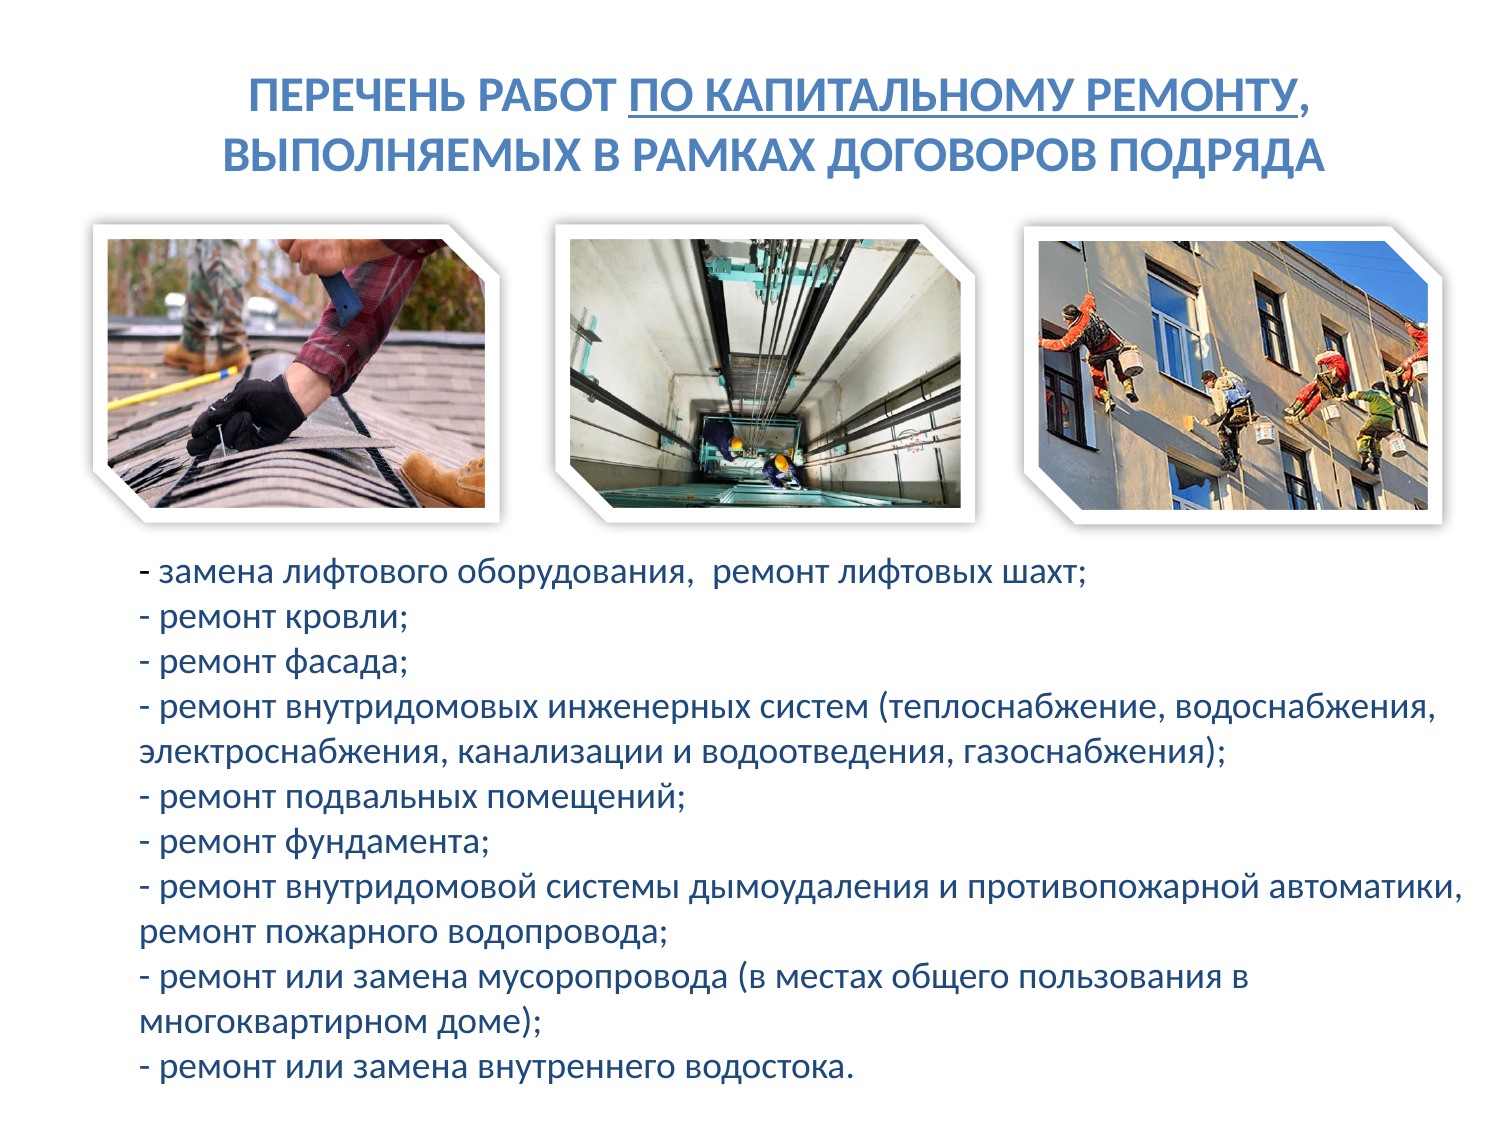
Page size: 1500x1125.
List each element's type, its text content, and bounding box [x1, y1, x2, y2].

picture [562, 231, 969, 516]
picture [1031, 233, 1436, 518]
text_box - замена лифтового оборудования, ремонт лифтовых шахт; - ремонт кровли; - ремонт фасада; - ремонт внутридомовых инженерных систем (теплоснабжение, водоснабжения, электроснабжения, канализации и водоотведения, газоснабжения); - ремонт подвальных помещений; - ремонт фундамента; - ремонт внутридомовой системы дымоудаления и противопожарной автоматики, ремонт пожарного водопровода; - ремонт или замена мусоропровода (в местах общего пользования в многоквартирном доме); - ремонт или замена внутреннего водостока. [123, 538, 1483, 1094]
picture [100, 231, 493, 516]
text_box ПЕРЕЧЕНЬ РАБОТ ПО КАПИТАЛЬНОМУ РЕМОНТУ, ВЫПОЛНЯЕМЫХ В РАМКАХ ДОГОВОРОВ ПОДРЯДА [100, 54, 1459, 190]
